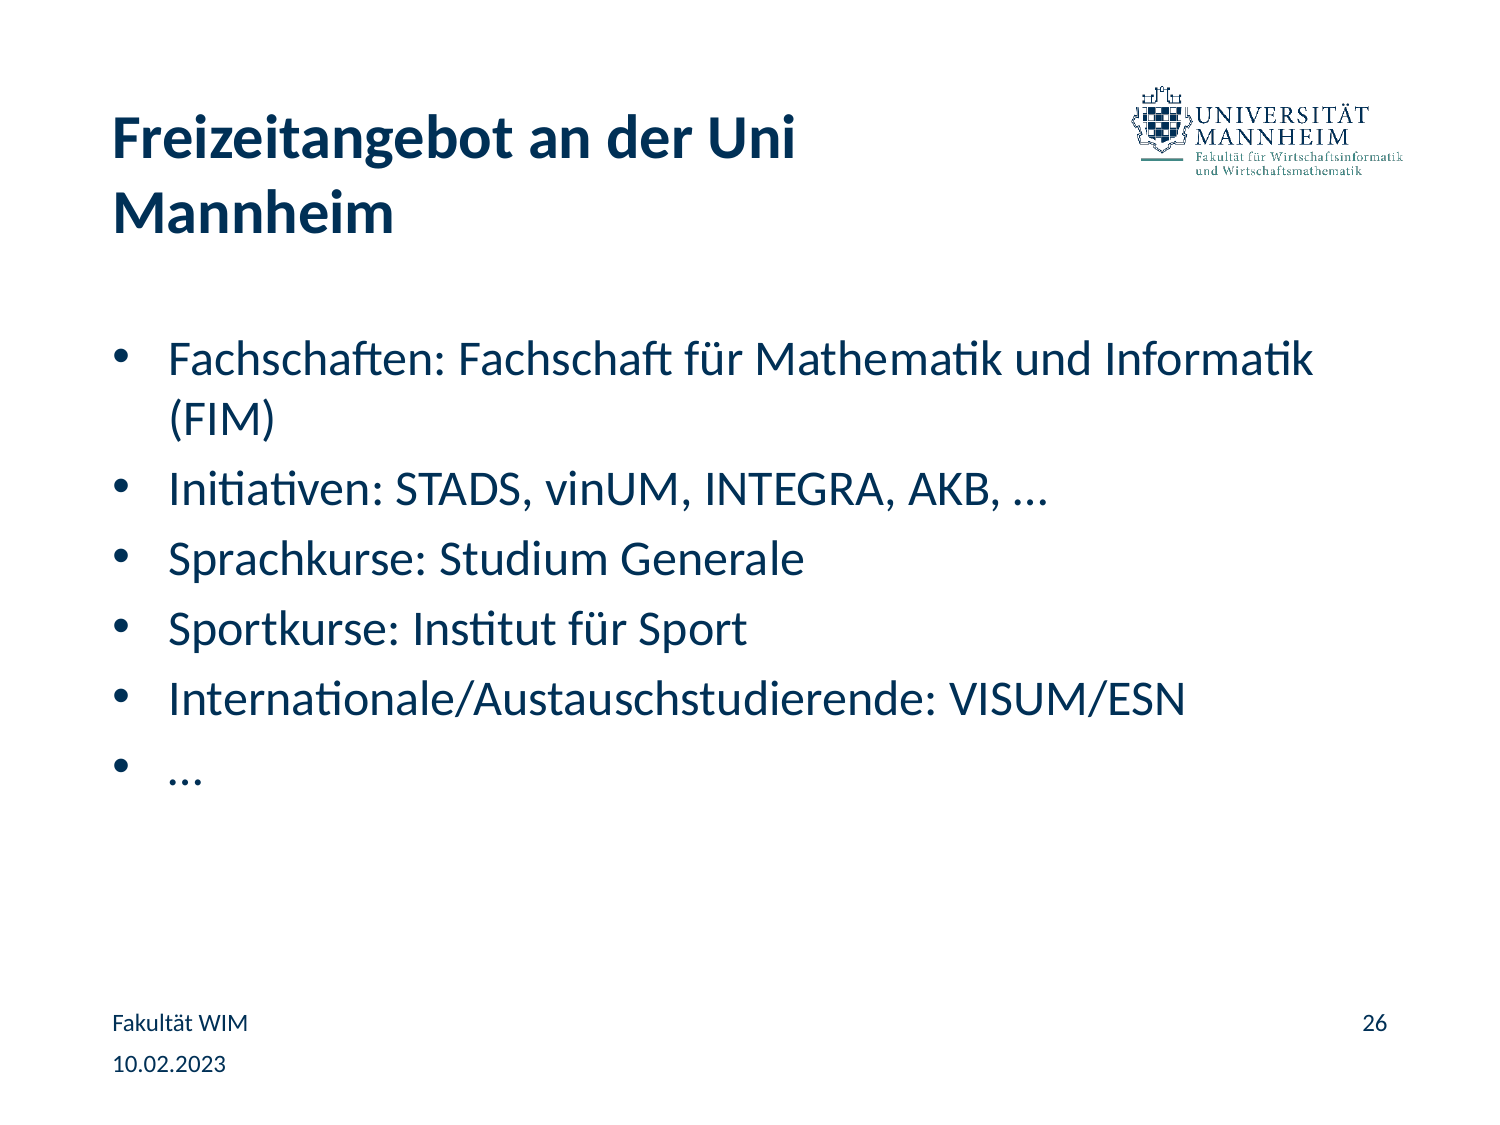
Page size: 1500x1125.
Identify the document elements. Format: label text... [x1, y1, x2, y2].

title Freizeitangebot an der Uni Mannheim [112, 95, 1011, 284]
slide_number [112, 1047, 463, 1078]
footer Fakultät WIM [112, 1006, 588, 1036]
picture [1095, 57, 1439, 211]
slide_number 26 [1214, 1006, 1388, 1036]
list Fachschaften: Fachschaft für Mathematik und Informatik (FIM) Initiativen: STADS, vinUM, INTEGRA, AKB, … Sprachkurse: Studium Generale Sportkurse: Institut für Sport Internationale/Austauschstudierende: VISUM/ESN … [112, 325, 1388, 955]
